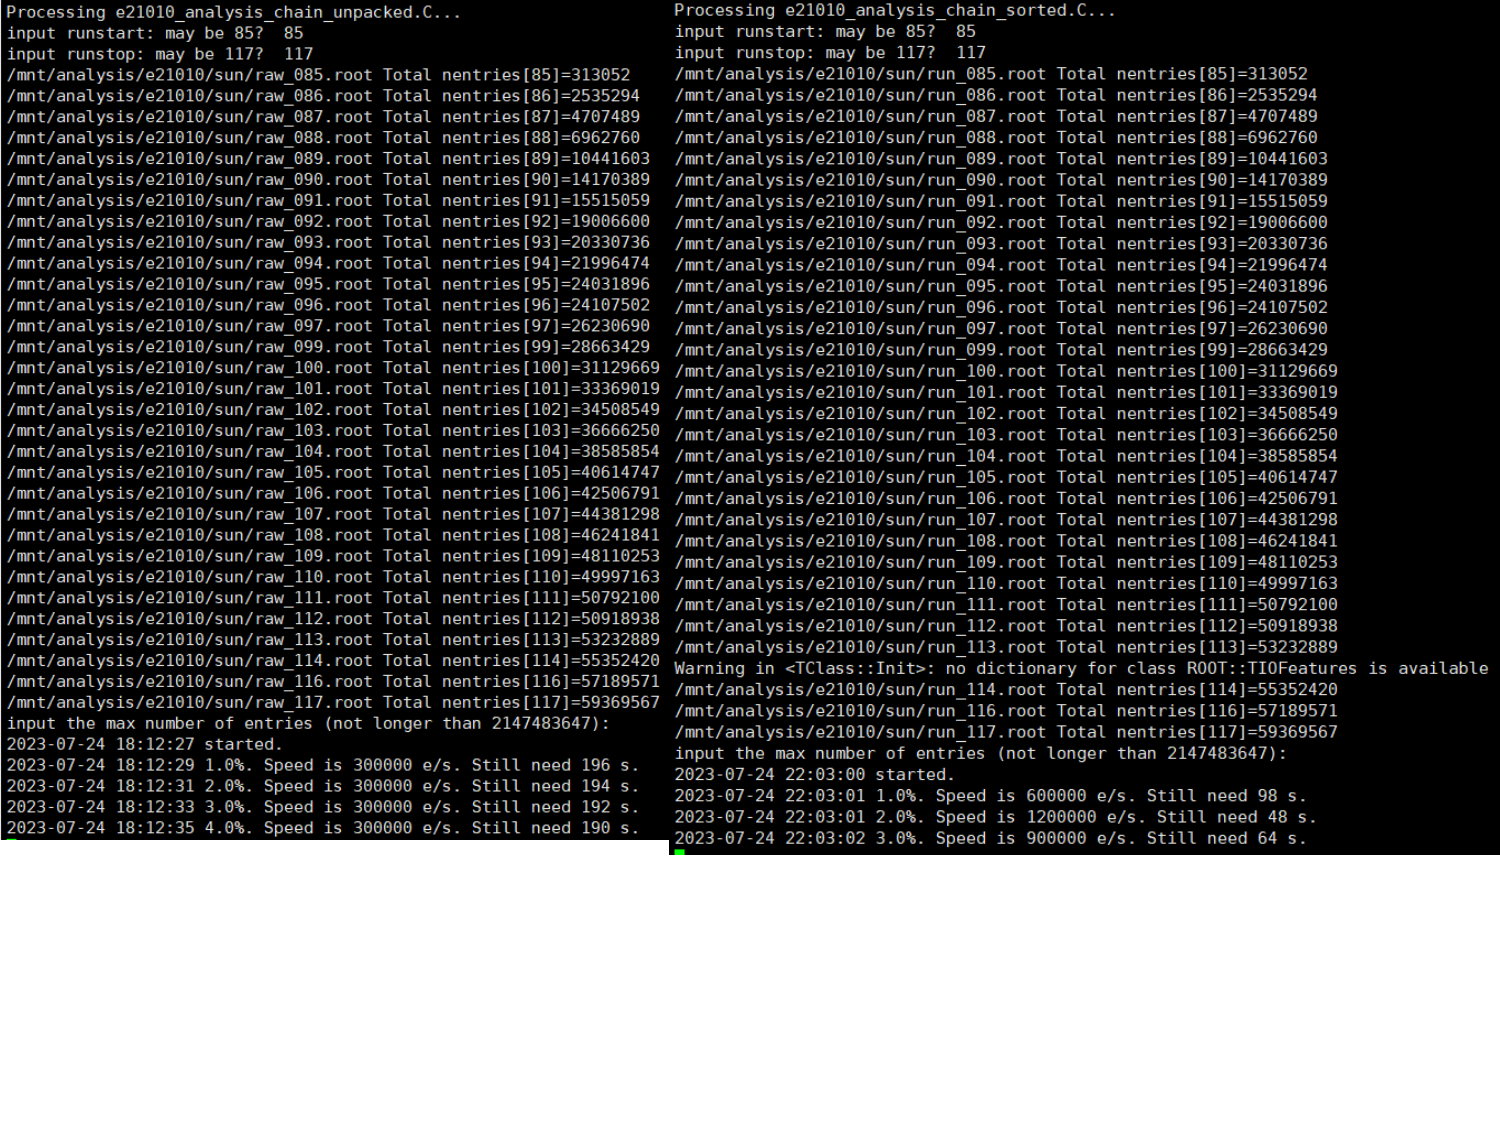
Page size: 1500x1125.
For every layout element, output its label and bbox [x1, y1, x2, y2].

picture [0, 0, 1500, 855]
